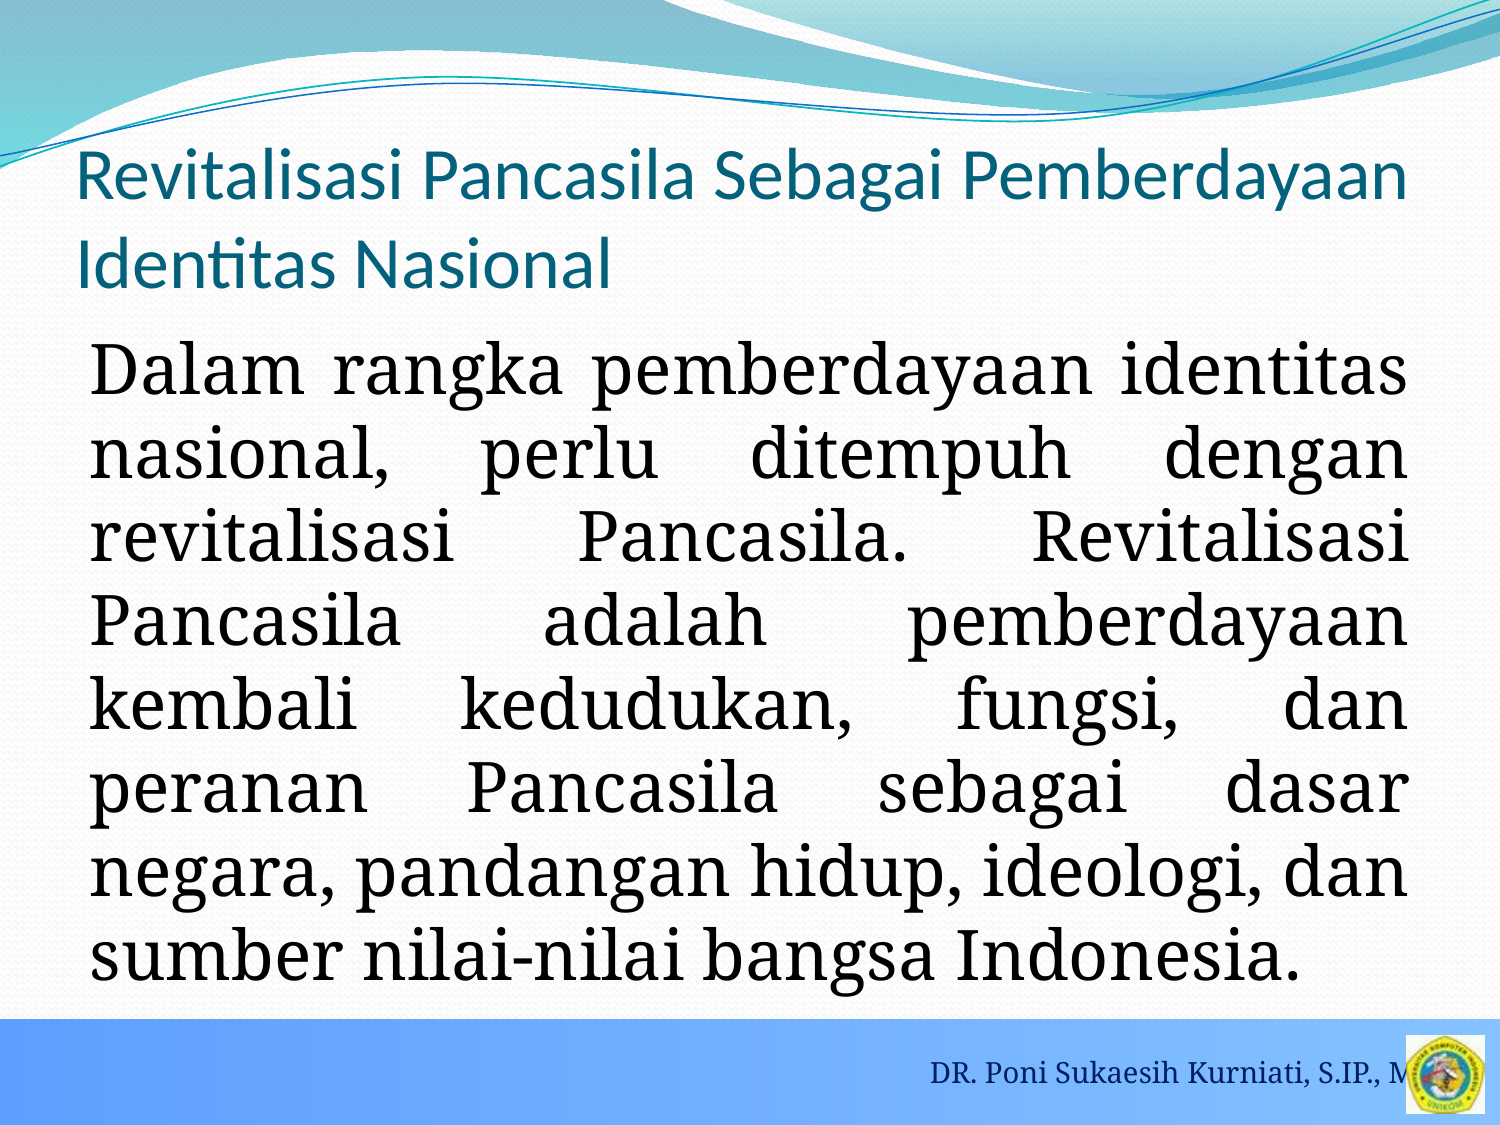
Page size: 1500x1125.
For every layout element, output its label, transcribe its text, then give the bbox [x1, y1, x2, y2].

text_box DR. Poni Sukaesih Kurniati, S.IP., M.Si [0, 1017, 1500, 1125]
picture [1406, 1034, 1485, 1114]
title Revitalisasi Pancasila Sebagai Pemberdayaan Identitas Nasional [75, 115, 1425, 303]
list Dalam rangka pemberdayaan identitas nasional, perlu ditempuh dengan revitalisasi Pancasila. Revitalisasi Pancasila adalah pemberdayaan kembali kedudukan, fungsi, dan peranan Pancasila sebagai dasar negara, pandangan hidup, ideologi, dan sumber nilai-nilai bangsa Indonesia. [75, 317, 1425, 1017]
